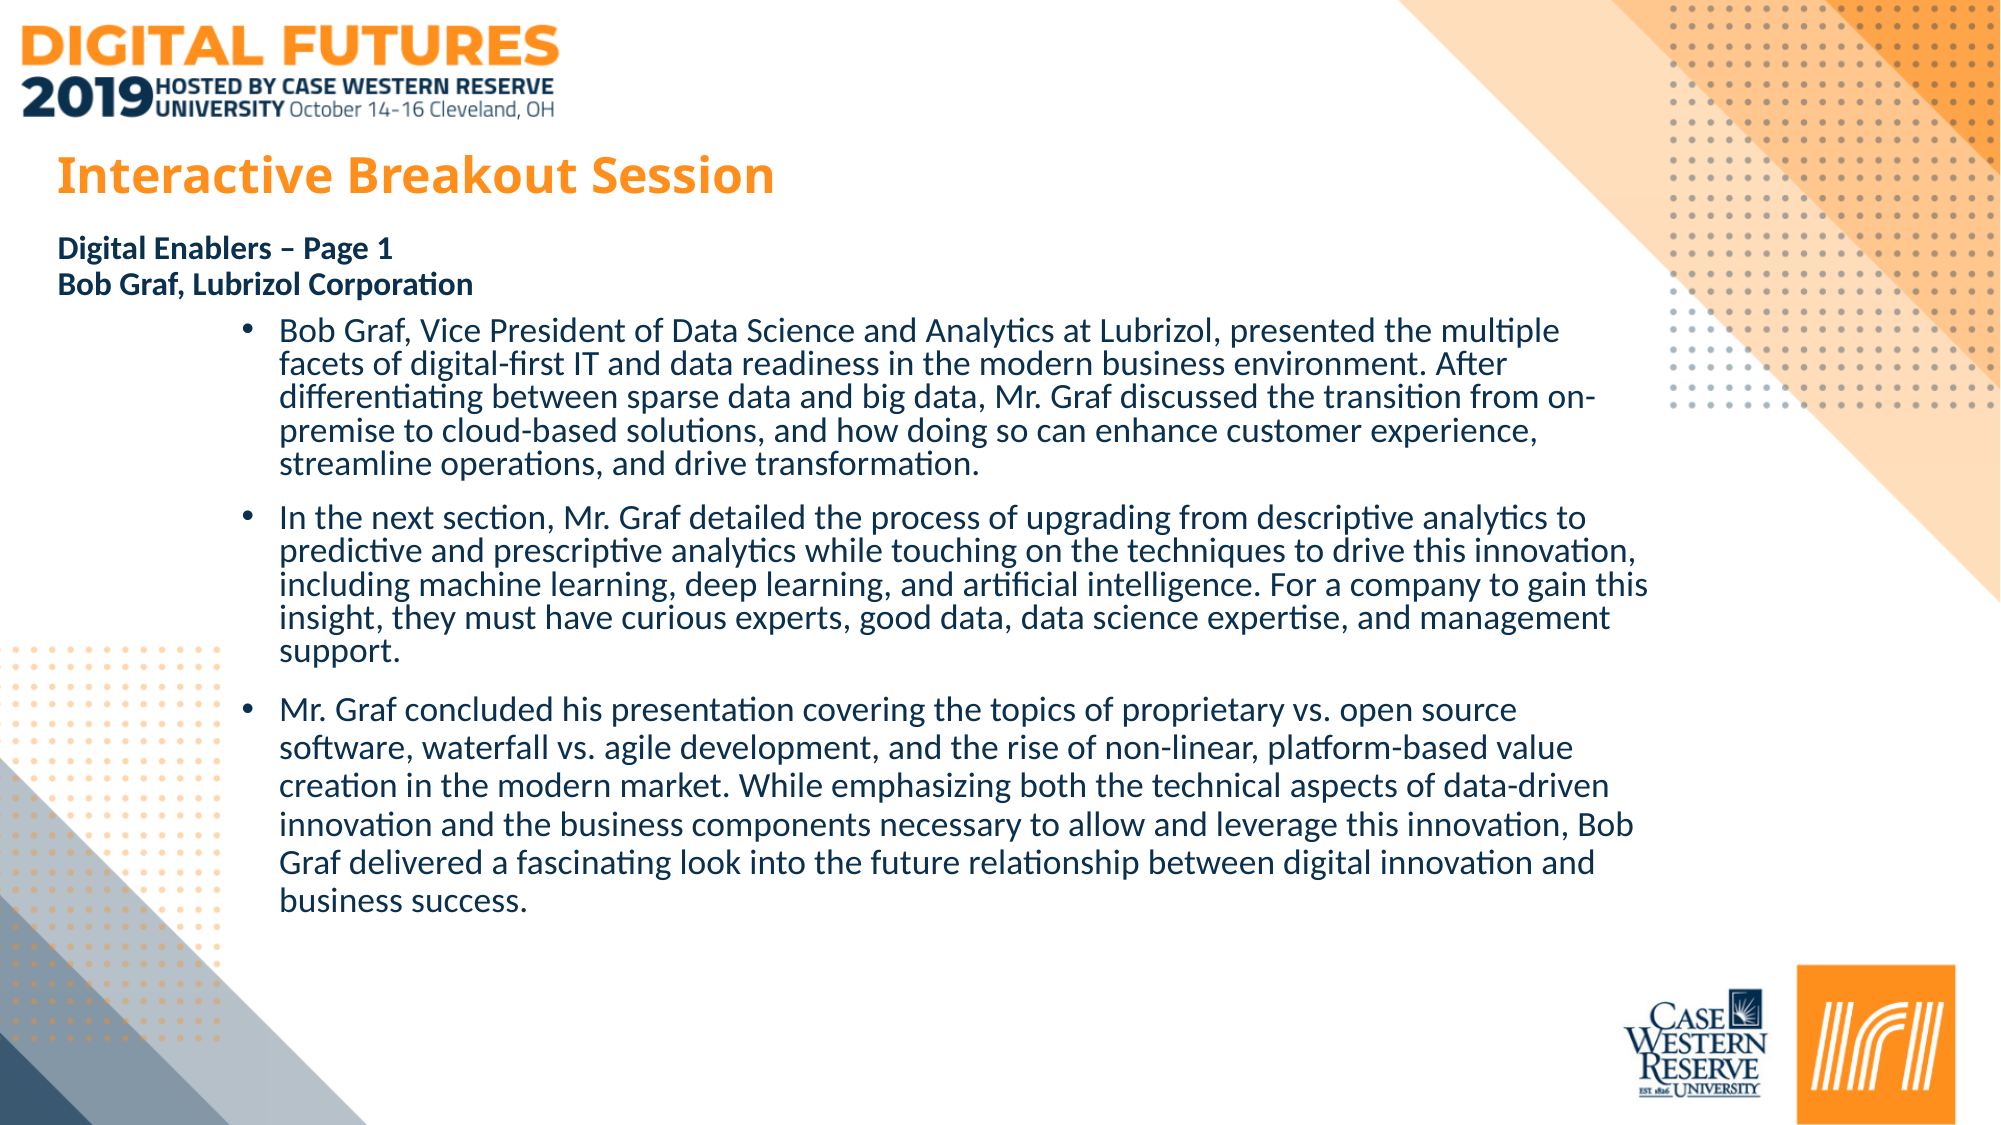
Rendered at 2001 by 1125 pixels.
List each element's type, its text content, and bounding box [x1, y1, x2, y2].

list Bob Graf, Vice President of Data Science and Analytics at Lubrizol, presented the multiple facets of digital-first IT and data readiness in the modern business environment. After differentiating between sparse data and big data, Mr. Graf discussed the transition from on-premise to cloud-based solutions, and how doing so can enhance customer experience, streamline operations, and drive transformation. In the next section, Mr. Graf detailed the process of upgrading from descriptive analytics to predictive and prescriptive analytics while touching on the techniques to drive this innovation, including machine learning, deep learning, and artificial intelligence. For a company to gain this insight, they must have curious experts, good data, data science expertise, and management support. Mr. Graf concluded his presentation covering the topics of proprietary vs. open source software, waterfall vs. agile development, and the rise of non-linear, platform-based value creation in the modern market. While emphasizing both the technical aspects of data-driven innovation and the business components necessary to allow and leverage this innovation, Bob Graf delivered a fascinating look into the future relationship between digital innovation and business success. [226, 517, 946, 1125]
text_box [226, 335, 1667, 517]
text_box [946, 277, 1924, 1125]
picture [0, 0, 2001, 1125]
text_box Digital Enablers – Page 1 Bob Graf, Lubrizol Corporation [42, 223, 1924, 378]
title Interactive Breakout Session [42, 71, 1718, 223]
